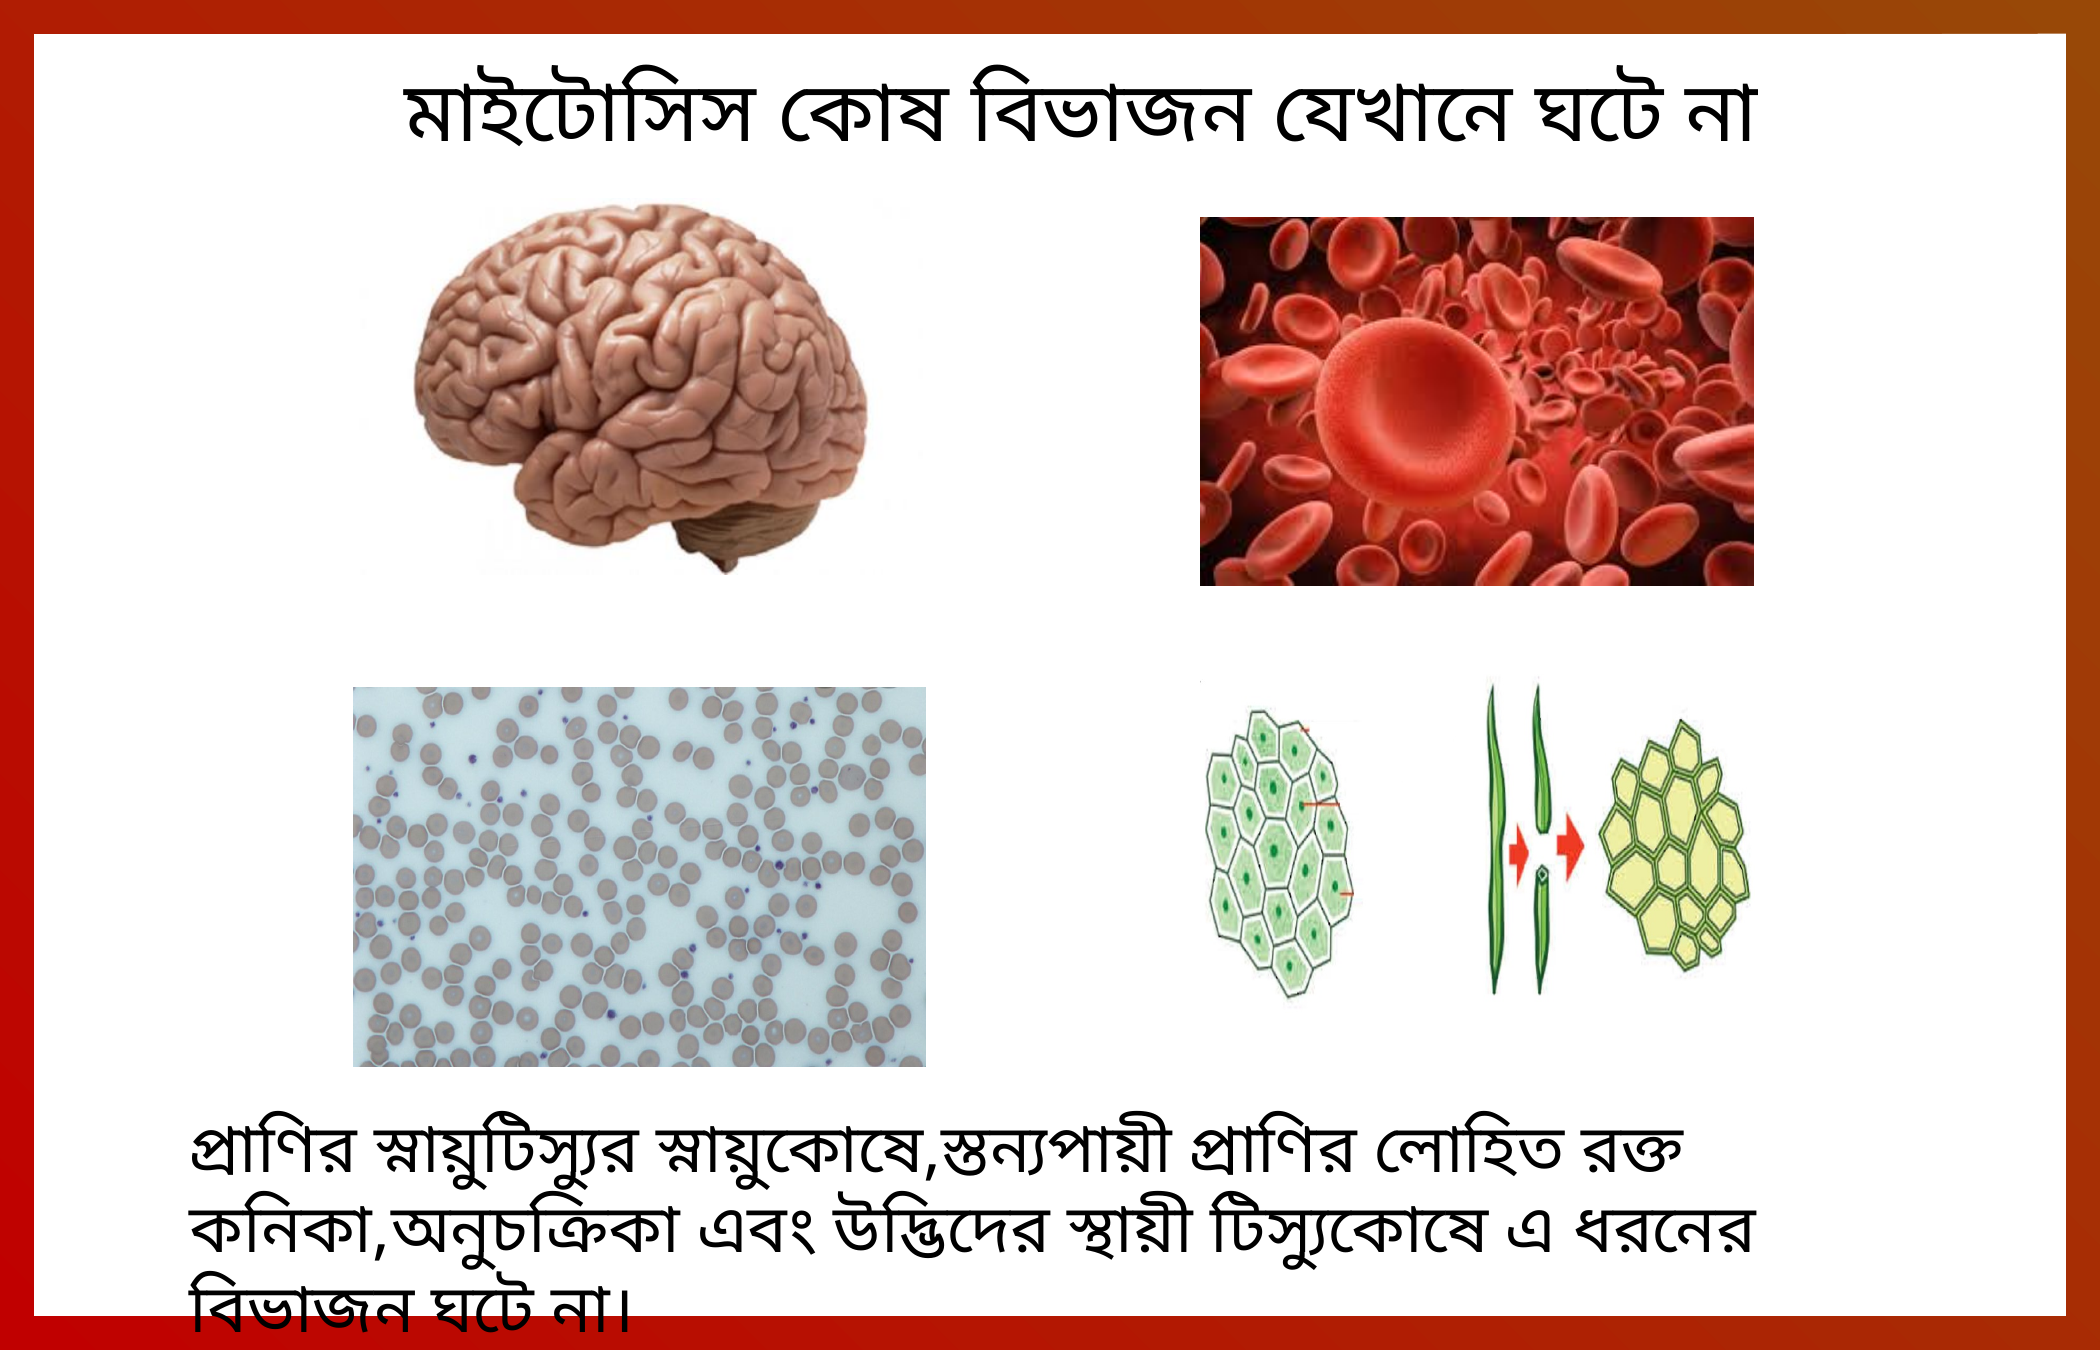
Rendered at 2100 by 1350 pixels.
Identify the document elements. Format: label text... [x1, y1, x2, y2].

picture [353, 687, 927, 1067]
picture [359, 198, 923, 576]
picture [1199, 662, 1755, 1040]
text_box মাইটোসিস কোষ বিভাজন যেখানে ঘটে না [275, 50, 1888, 167]
text_box প্রাণির স্নায়ুটিস্যুর স্নায়ুকোষে,স্তন্যপায়ী প্রাণির লোহিত রক্ত কনিকা,অনুচক্রিকা এবং উদ্ভিদের স্থায়ী টিস্যুকোষে এ ধরনের বিভাজন ঘটে না। [174, 1098, 1888, 1350]
picture [1199, 216, 1754, 586]
